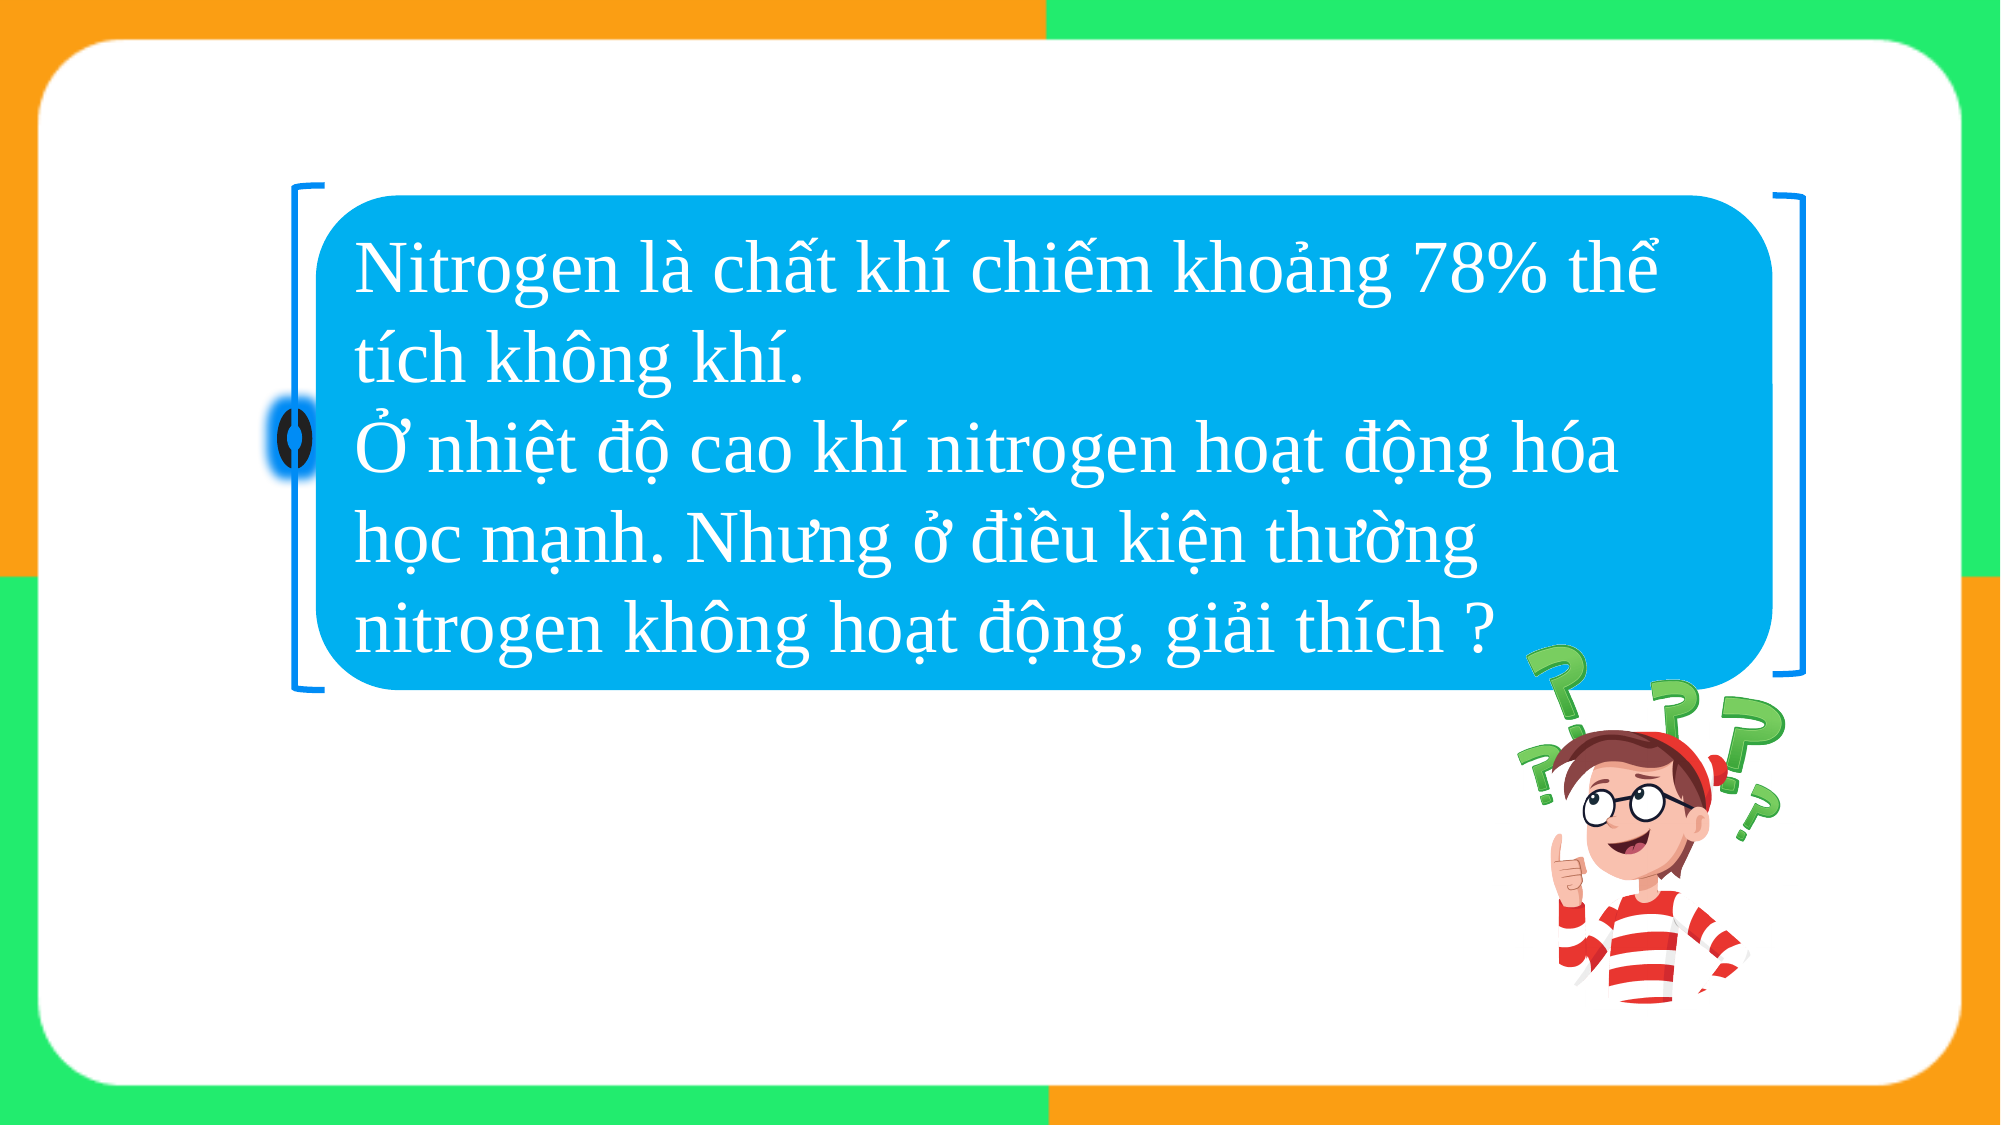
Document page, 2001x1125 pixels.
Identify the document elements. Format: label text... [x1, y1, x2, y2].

text_box Nitrogen là chất khí chiếm khoảng 78% thể tích không khí. Ở nhiệt độ cao khí nitrogen hoạt động hóa học mạnh. Nhưng ở điều kiện thường nitrogen không hoạt động, giải thích ? [325, 194, 1774, 692]
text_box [276, 185, 325, 691]
picture [0, 0, 2001, 1125]
text_box [1772, 194, 1804, 576]
